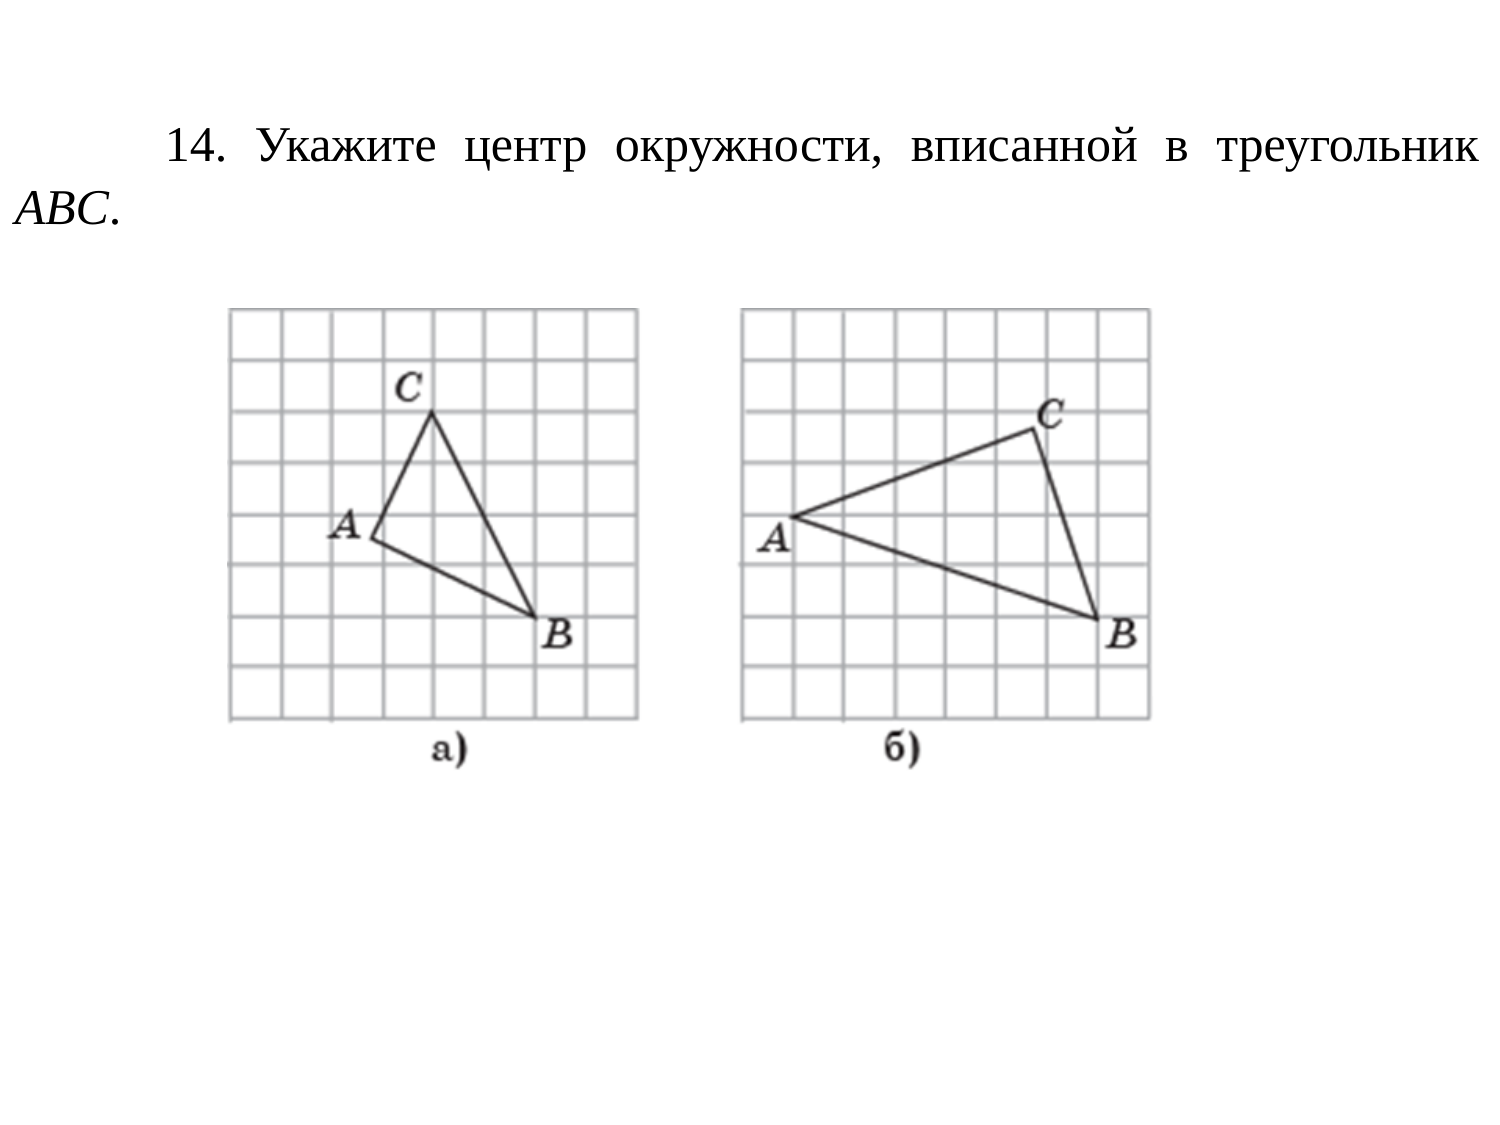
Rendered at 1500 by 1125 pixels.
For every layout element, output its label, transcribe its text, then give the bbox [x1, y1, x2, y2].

text_box 14. Укажите центр окружности, вписанной в треугольник ABC. [0, 87, 1495, 243]
picture [227, 308, 1273, 817]
